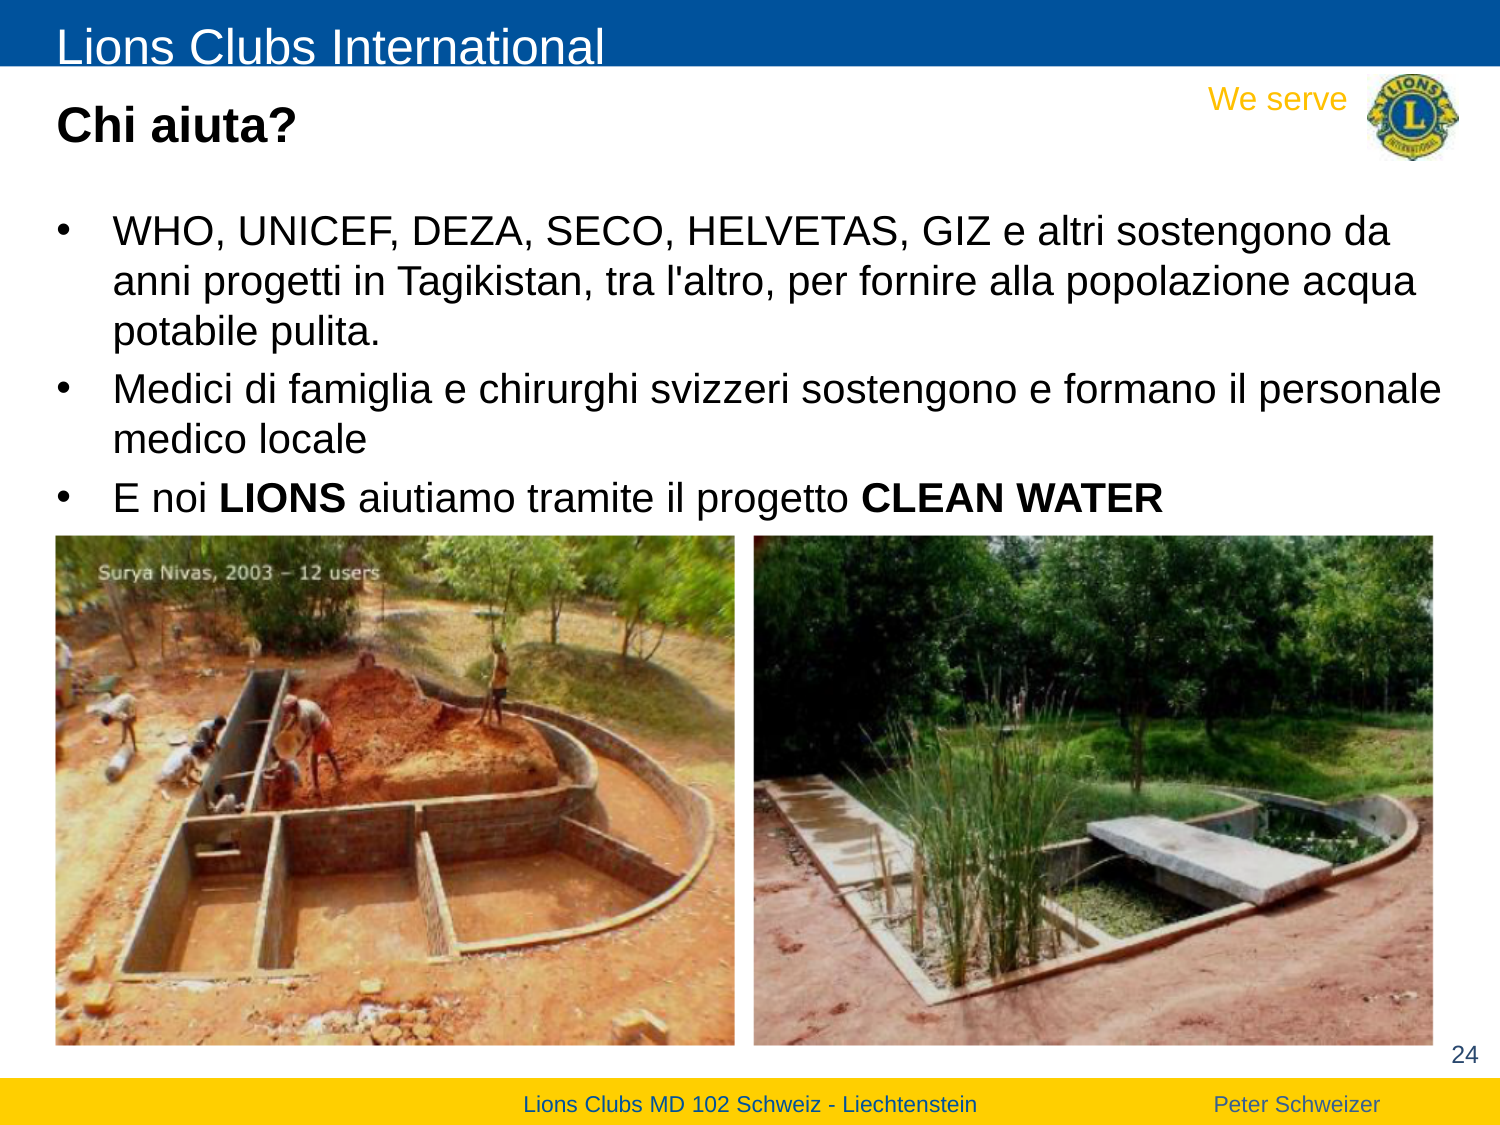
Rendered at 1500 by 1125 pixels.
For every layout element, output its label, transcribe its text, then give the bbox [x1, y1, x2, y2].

title Chi aiuta? [41, 92, 1169, 153]
list WHO, UNICEF, DEZA, SECO, HELVETAS, GIZ e altri sostengono da anni progetti in Tagikistan, tra l'altro, per fornire alla popolazione acqua potabile pulita. Medici di famiglia e chirurghi svizzeri sostengono e formano il personale medico locale E noi LIONS aiutiamo tramite il progetto CLEAN WATER [41, 196, 1459, 1019]
picture [40, 526, 1445, 1059]
slide_number 24 [1328, 1035, 1495, 1073]
picture [1367, 74, 1459, 161]
